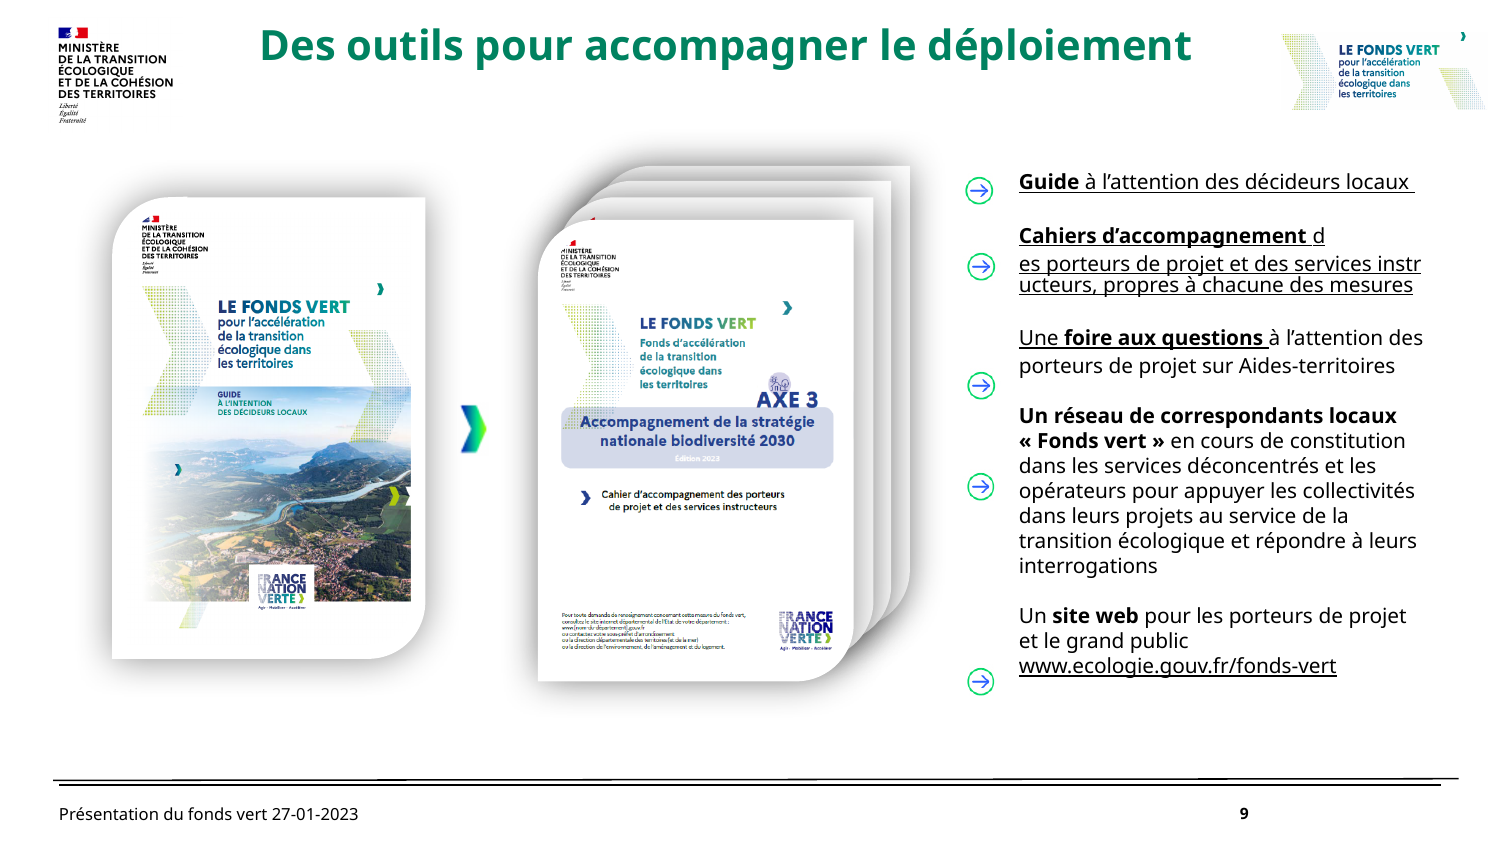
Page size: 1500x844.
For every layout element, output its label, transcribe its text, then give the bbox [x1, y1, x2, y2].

picture [961, 664, 1000, 700]
picture [962, 368, 1001, 404]
picture [1281, 31, 1488, 110]
picture [456, 402, 490, 457]
picture [961, 468, 1000, 505]
text_box Guide à l’attention des décideurs locaux Cahiers d’accompagnement des porteurs de projet et des services instructeurs, propres à chacune des mesures Une foire aux questions à l’attention des porteurs de projet sur Aides-territoires Un réseau de correspondants locaux « Fonds vert » en cours de constitution dans les services déconcentrés et les opérateurs pour appuyer les collectivités dans leurs projets au service de la transition écologique et répondre à leurs interrogations Un site web pour les porteurs de projet et le grand public www.ecologie.gouv.fr/fonds-vert [1004, 161, 1440, 693]
picture [544, 172, 903, 675]
text_box Présentation du fonds vert 27-01-2023 [58, 789, 1028, 844]
picture [48, 17, 183, 133]
text_box Des outils pour accompagner le déploiement [171, 16, 1282, 77]
picture [962, 248, 1001, 285]
slide_number 9 [1028, 789, 1249, 844]
picture [960, 172, 999, 209]
picture [119, 204, 419, 652]
